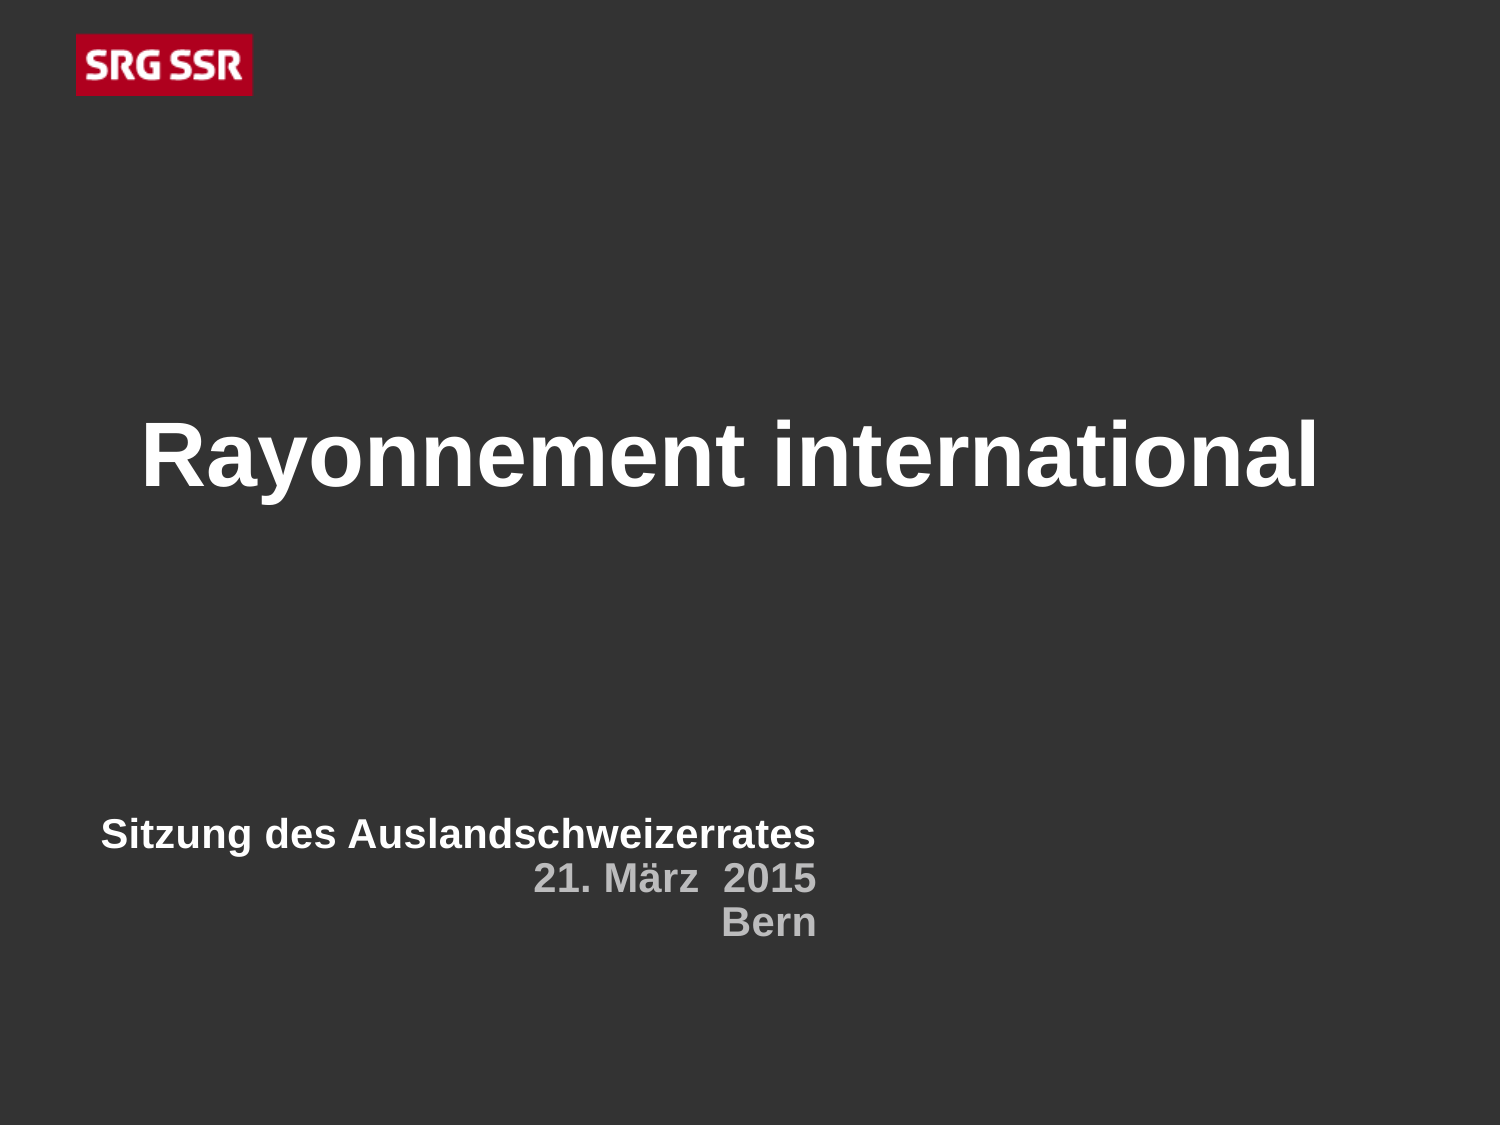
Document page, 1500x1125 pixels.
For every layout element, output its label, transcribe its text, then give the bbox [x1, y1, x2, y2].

picture [76, 33, 254, 96]
text_box Sitzung des Auslandschweizerrates 21. März 2015 Bern [73, 805, 832, 952]
text_box Rayonnement international [73, 387, 1415, 513]
